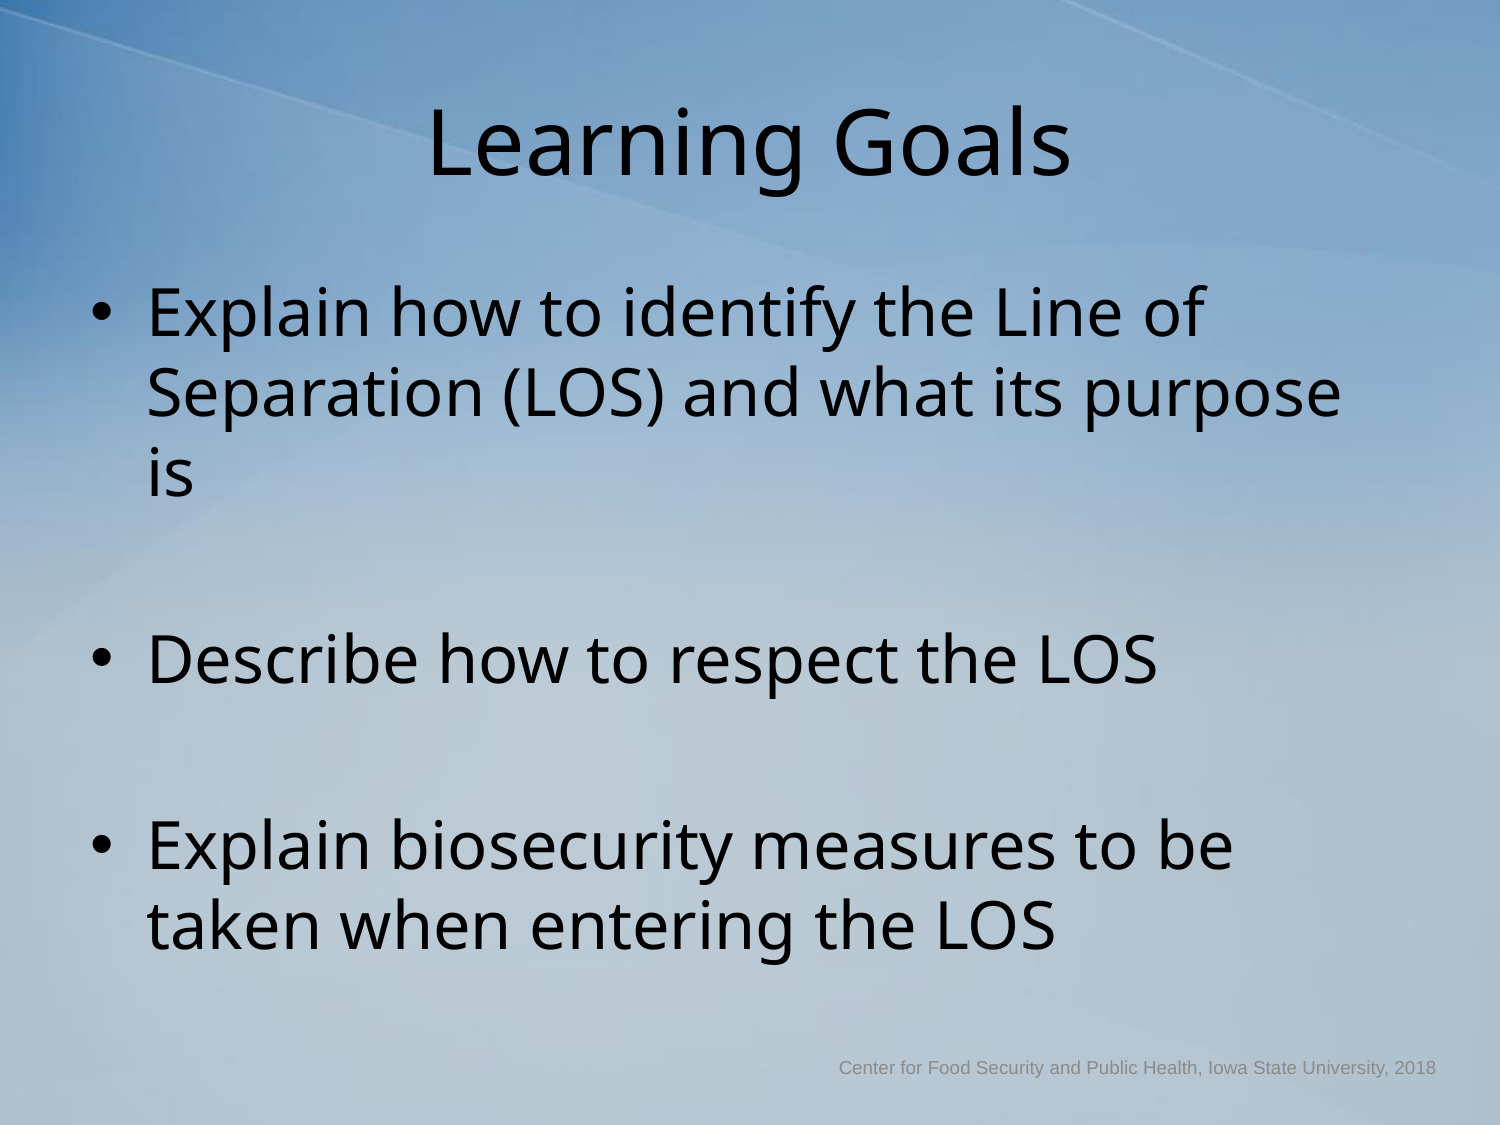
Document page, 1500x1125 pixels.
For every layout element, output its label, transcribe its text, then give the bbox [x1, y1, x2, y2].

list Explain how to identify the Line of Separation (LOS) and what its purpose is Describe how to respect the LOS Explain biosecurity measures to be taken when entering the LOS [75, 262, 1425, 1005]
title Learning Goals [75, 45, 1425, 233]
footer Center for Food Security and Public Health, Iowa State University, 2018 [774, 1037, 1500, 1098]
picture [0, 0, 1500, 1125]
